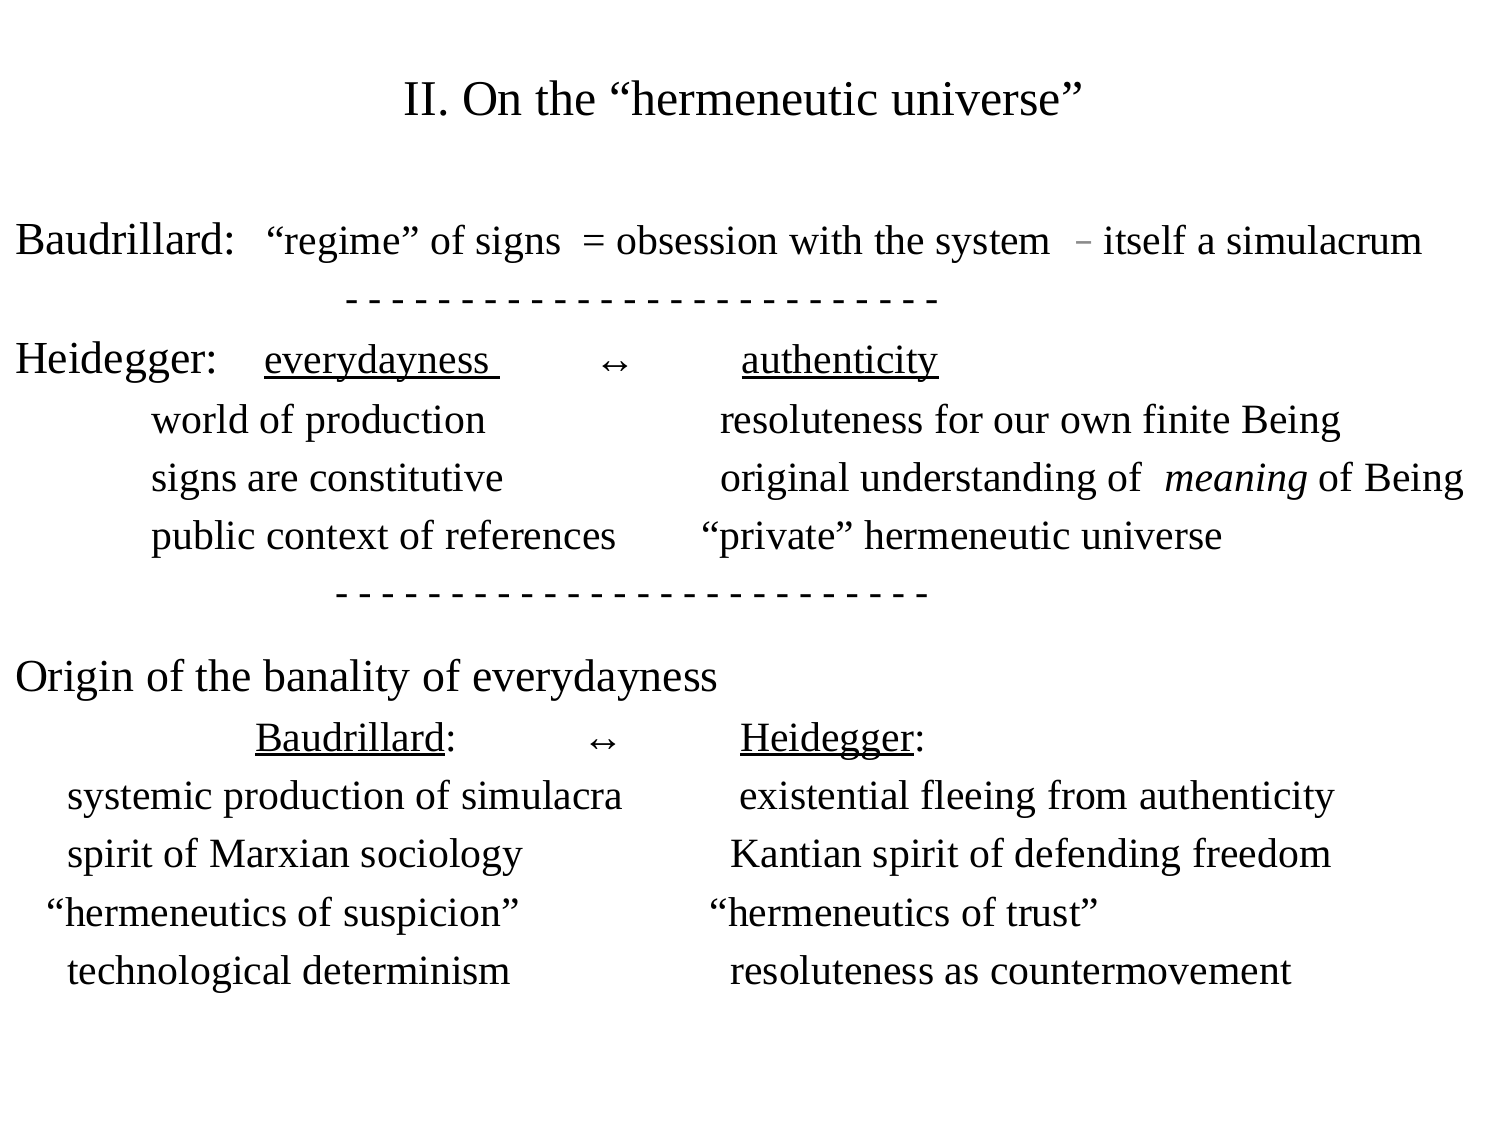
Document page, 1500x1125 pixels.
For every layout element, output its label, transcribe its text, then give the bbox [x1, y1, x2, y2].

title II. On the “hermeneutic universe” [112, 42, 1388, 137]
subtitle Baudrillard: “regime” of signs = obsession with the system ‒ itself a simulacrum - - - - - - - - - - - - - - - - - - - - - - - - - - Heidegger: everydayness ↔ authenticity world of production resoluteness for our own finite Being signs are constitutive original understanding of meaning of Being public context of references “private” hermeneutic universe - - - - - - - - - - - - - - - - - - - - - - - - - - Origin of the banality of everydayness Baudrillard: ↔ Heidegger: systemic production of simulacra existential fleeing from authenticity spirit of Marxian sociology Kantian spirit of defending freedom “hermeneutics of suspicion” “hermeneutics of trust” technological determinism resoluteness as countermovement [0, 137, 1500, 1094]
